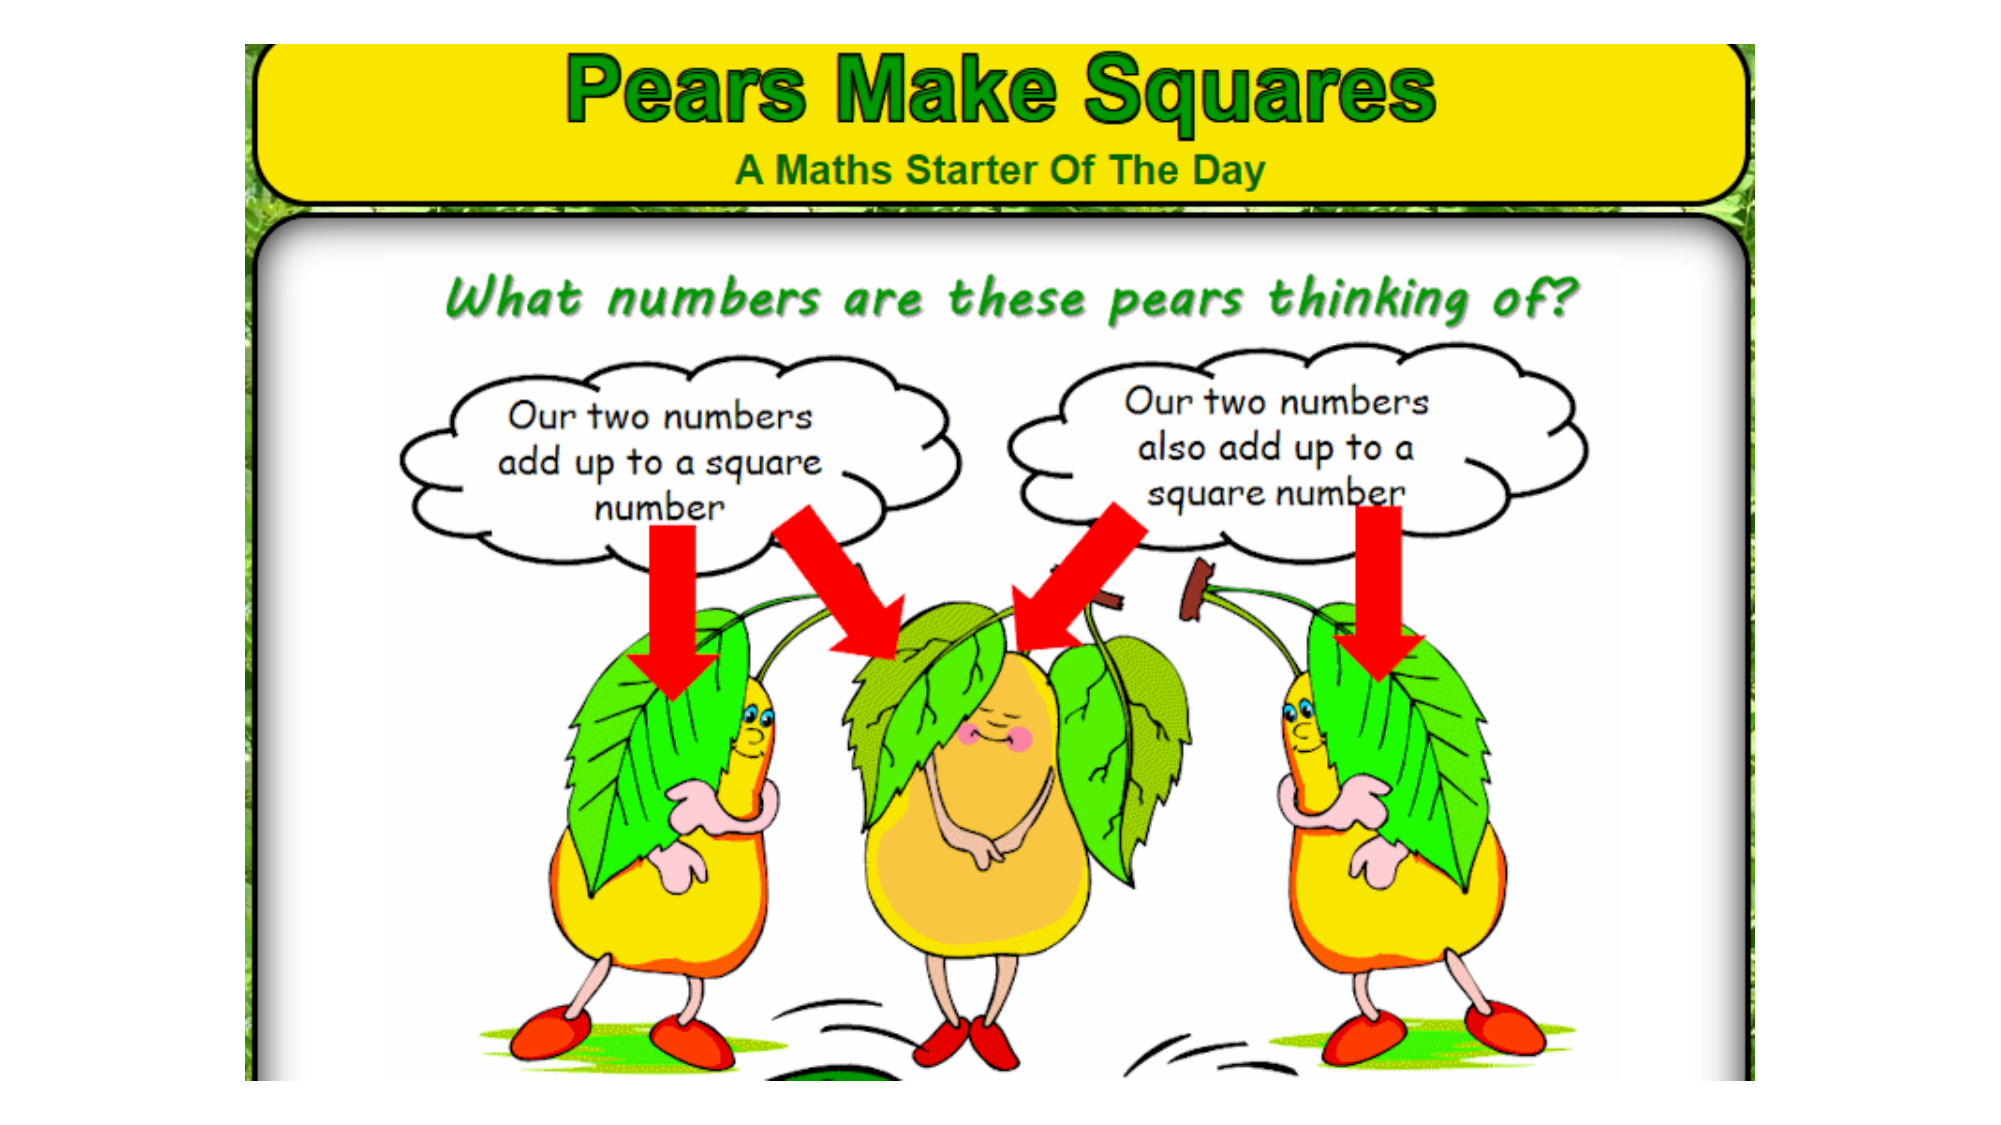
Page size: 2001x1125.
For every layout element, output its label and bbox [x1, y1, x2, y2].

list [245, 44, 1755, 1081]
